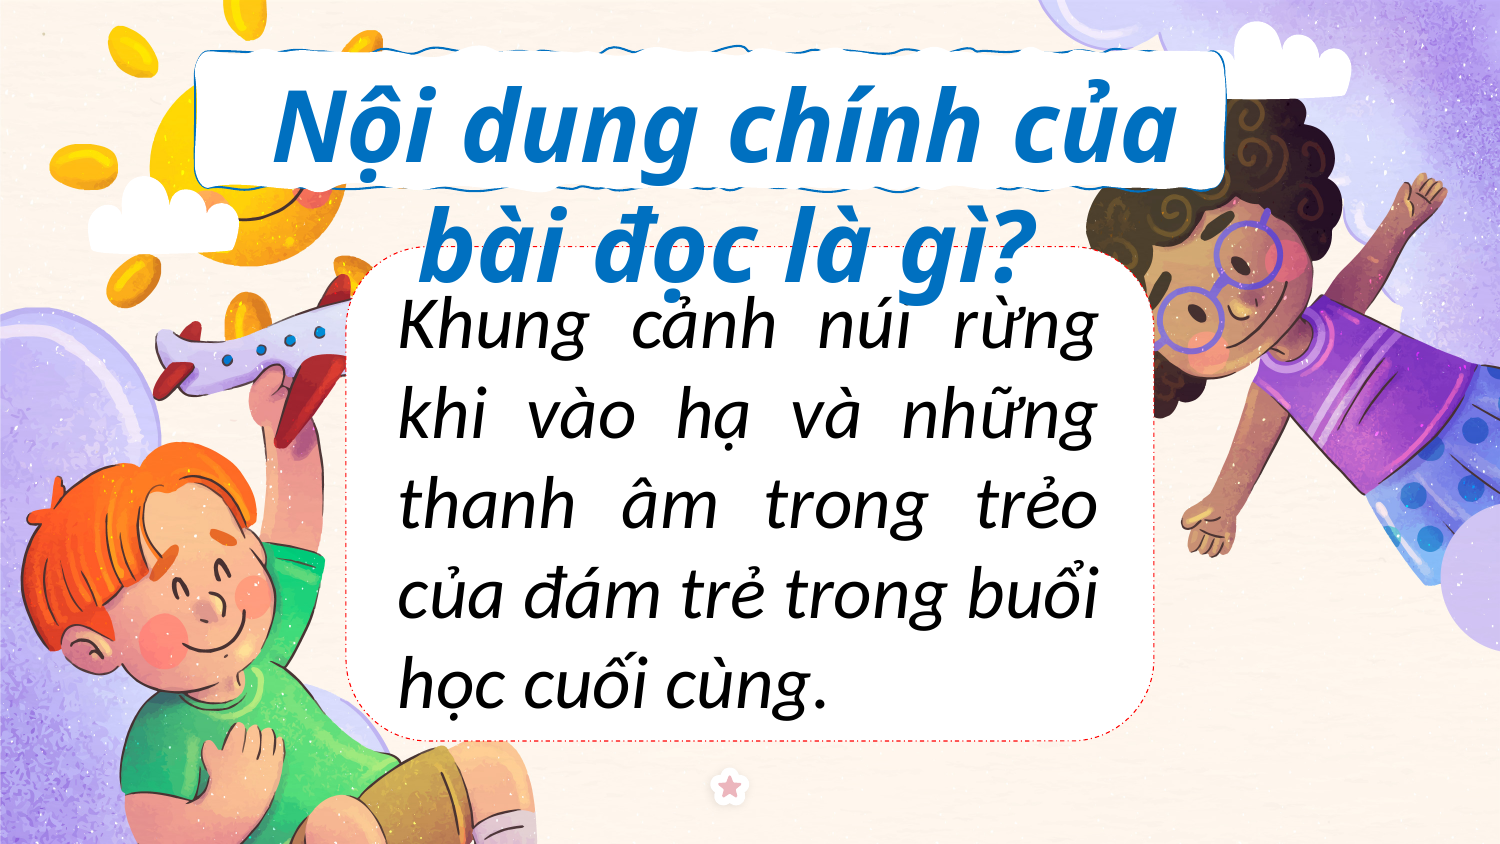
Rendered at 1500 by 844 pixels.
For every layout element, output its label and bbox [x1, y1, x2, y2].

text_box [709, 767, 751, 806]
text_box [345, 246, 1155, 742]
picture [0, 0, 1500, 844]
text_box [194, 51, 1225, 192]
